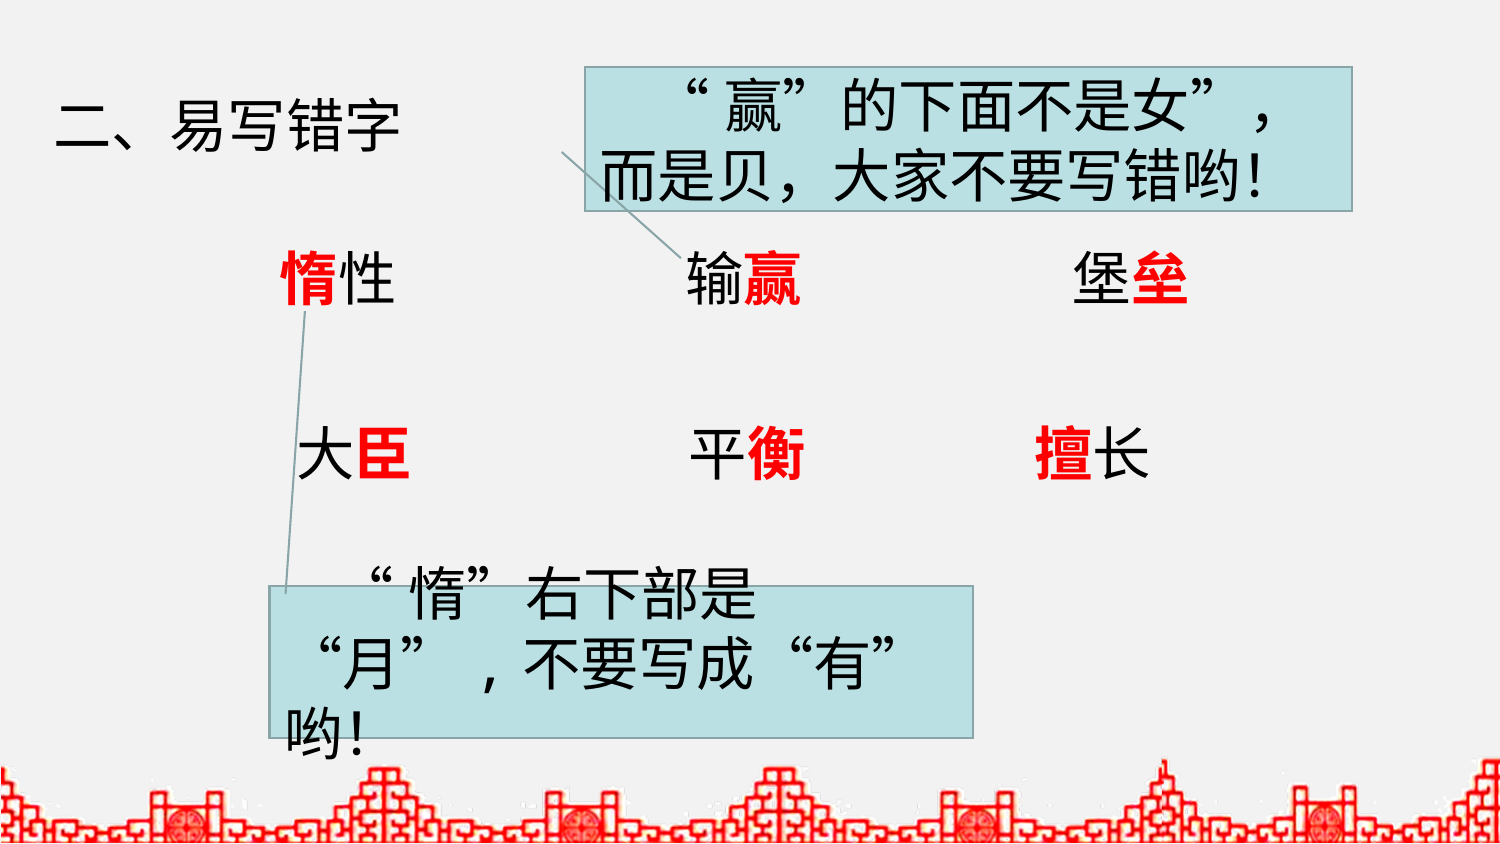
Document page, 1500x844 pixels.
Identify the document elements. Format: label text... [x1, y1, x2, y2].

text_box 擅长 [1019, 410, 1201, 495]
text_box 堡垒 [1058, 234, 1231, 320]
text_box “惰”右下部是“月”,不要写成“有”哟！ [268, 495, 974, 739]
text_box 二、易写错字 [38, 81, 418, 166]
text_box 平衡 [674, 410, 842, 495]
text_box “赢”的下面不是女”，而是贝，大家不要写错哟！ [561, 66, 1353, 260]
text_box 惰性 [265, 234, 449, 320]
text_box “惰”右下部是“月”,不要写成“有”哟！ [297, 320, 306, 410]
text_box 大臣 [281, 410, 497, 495]
text_box 输赢 [670, 234, 837, 320]
